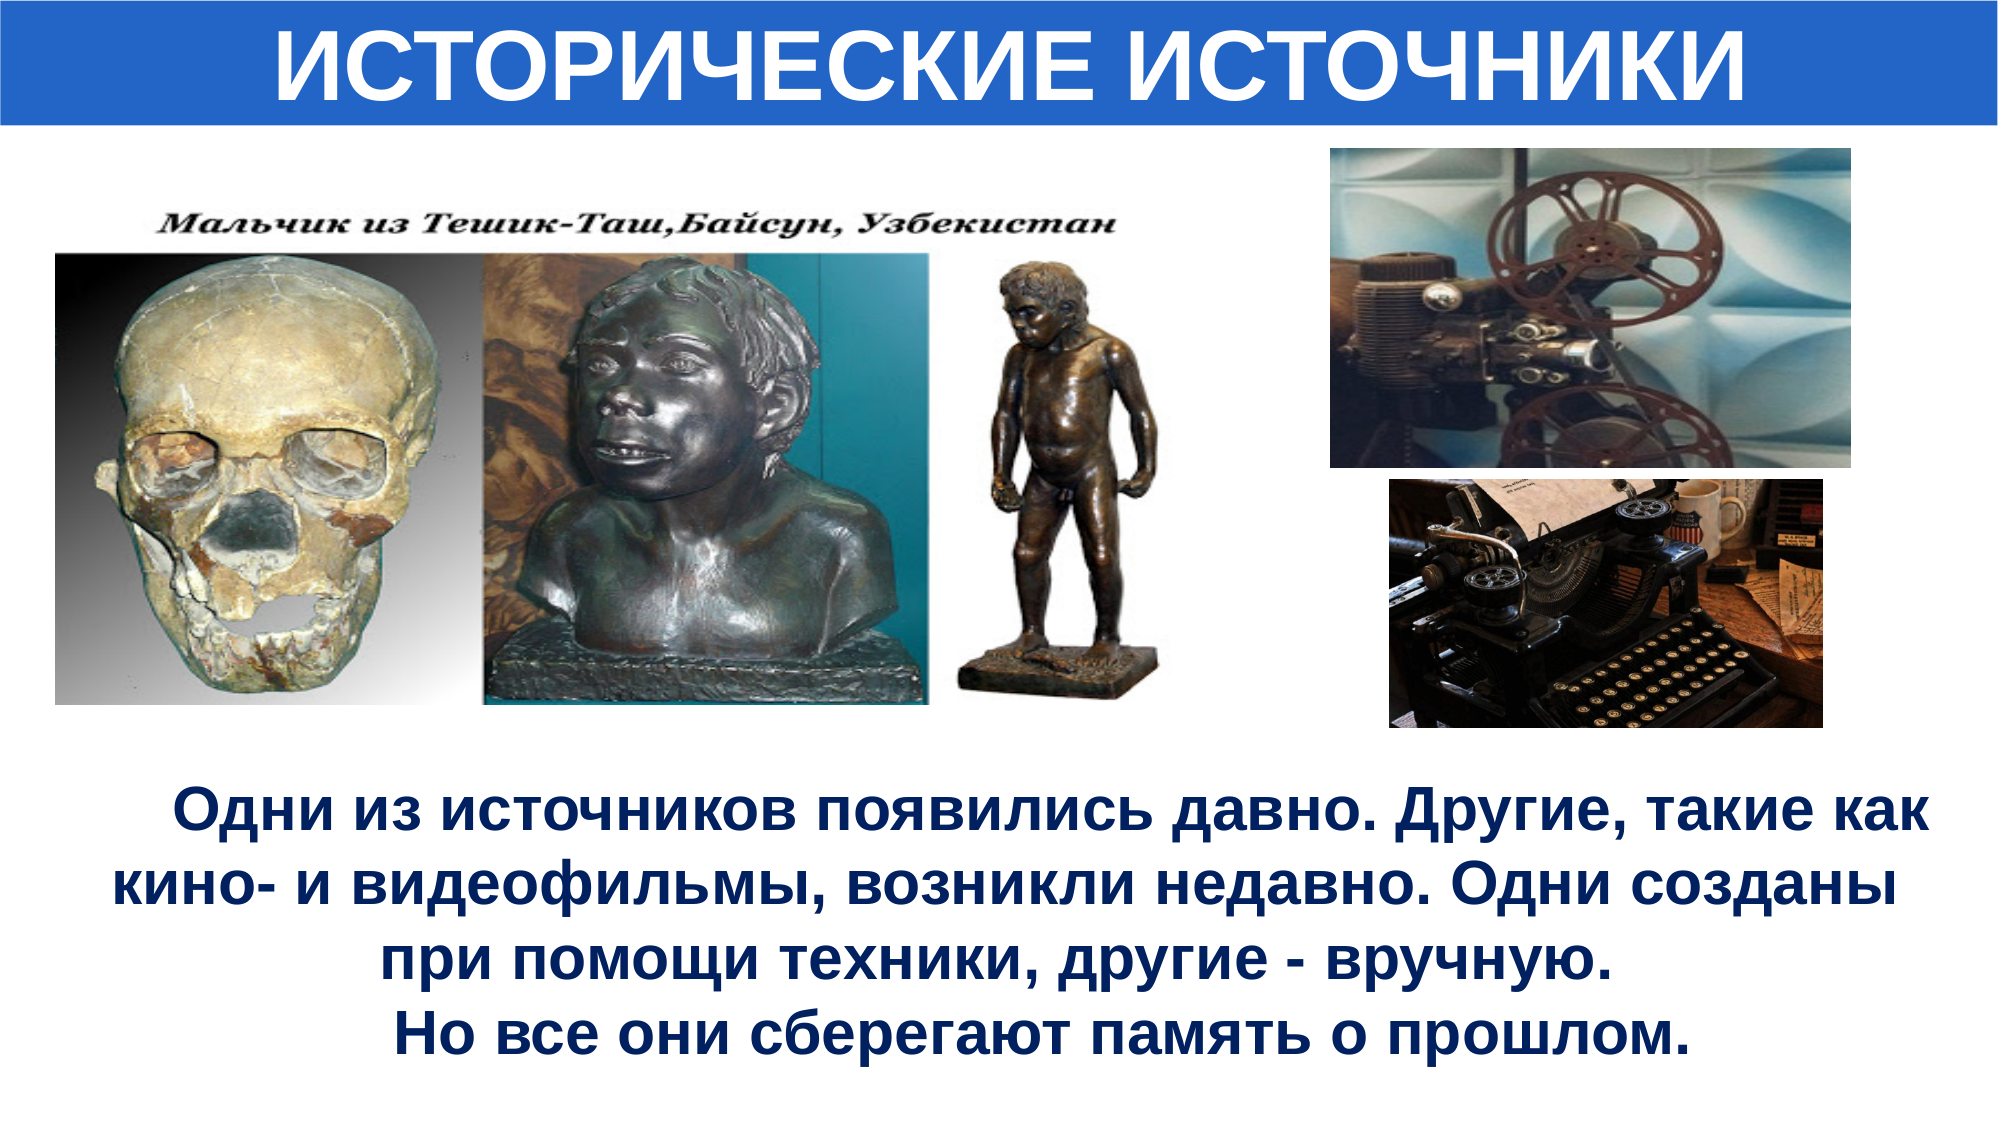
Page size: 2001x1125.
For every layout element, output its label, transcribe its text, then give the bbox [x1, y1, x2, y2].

picture [54, 207, 1190, 705]
picture [1330, 148, 1851, 469]
picture [1389, 479, 1824, 729]
text_box Одни из источников появились давно. Другие, такие как кино- и видеофильмы, возникли недавно. Одни созданы при помощи техники, другие - вручную. Но все они сберегают память о прошлом. [41, 758, 1971, 1077]
text_box ИСТОРИЧЕСКИЕ ИСТОЧНИКИ [0, 0, 1998, 126]
